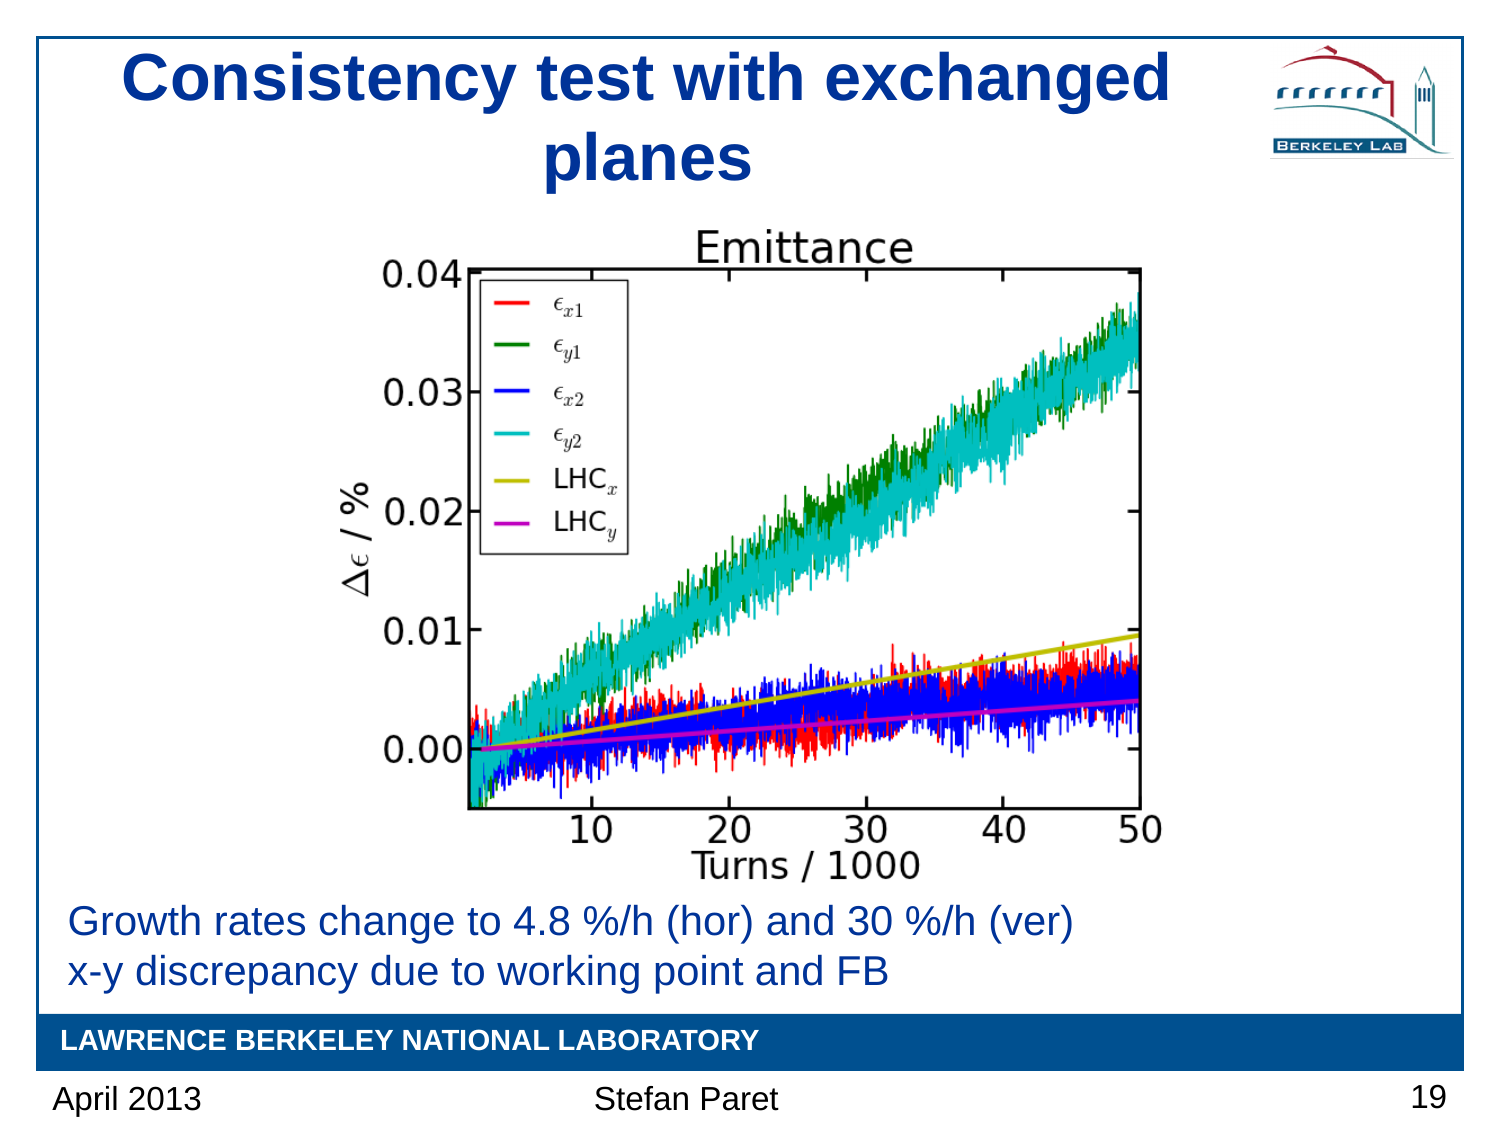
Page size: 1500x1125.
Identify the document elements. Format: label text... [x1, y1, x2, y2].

title Consistency test with exchanged planes [48, 44, 1248, 183]
footer Stefan Paret [350, 1069, 1149, 1125]
picture [284, 201, 1205, 897]
text_box Growth rates change to 4.8 %/h (hor) and 30 %/h (ver) x-y discrepancy due to working point and FB [52, 886, 1451, 1002]
slide_number 19 [1149, 1067, 1463, 1125]
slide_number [37, 1069, 350, 1125]
picture [1270, 43, 1458, 163]
